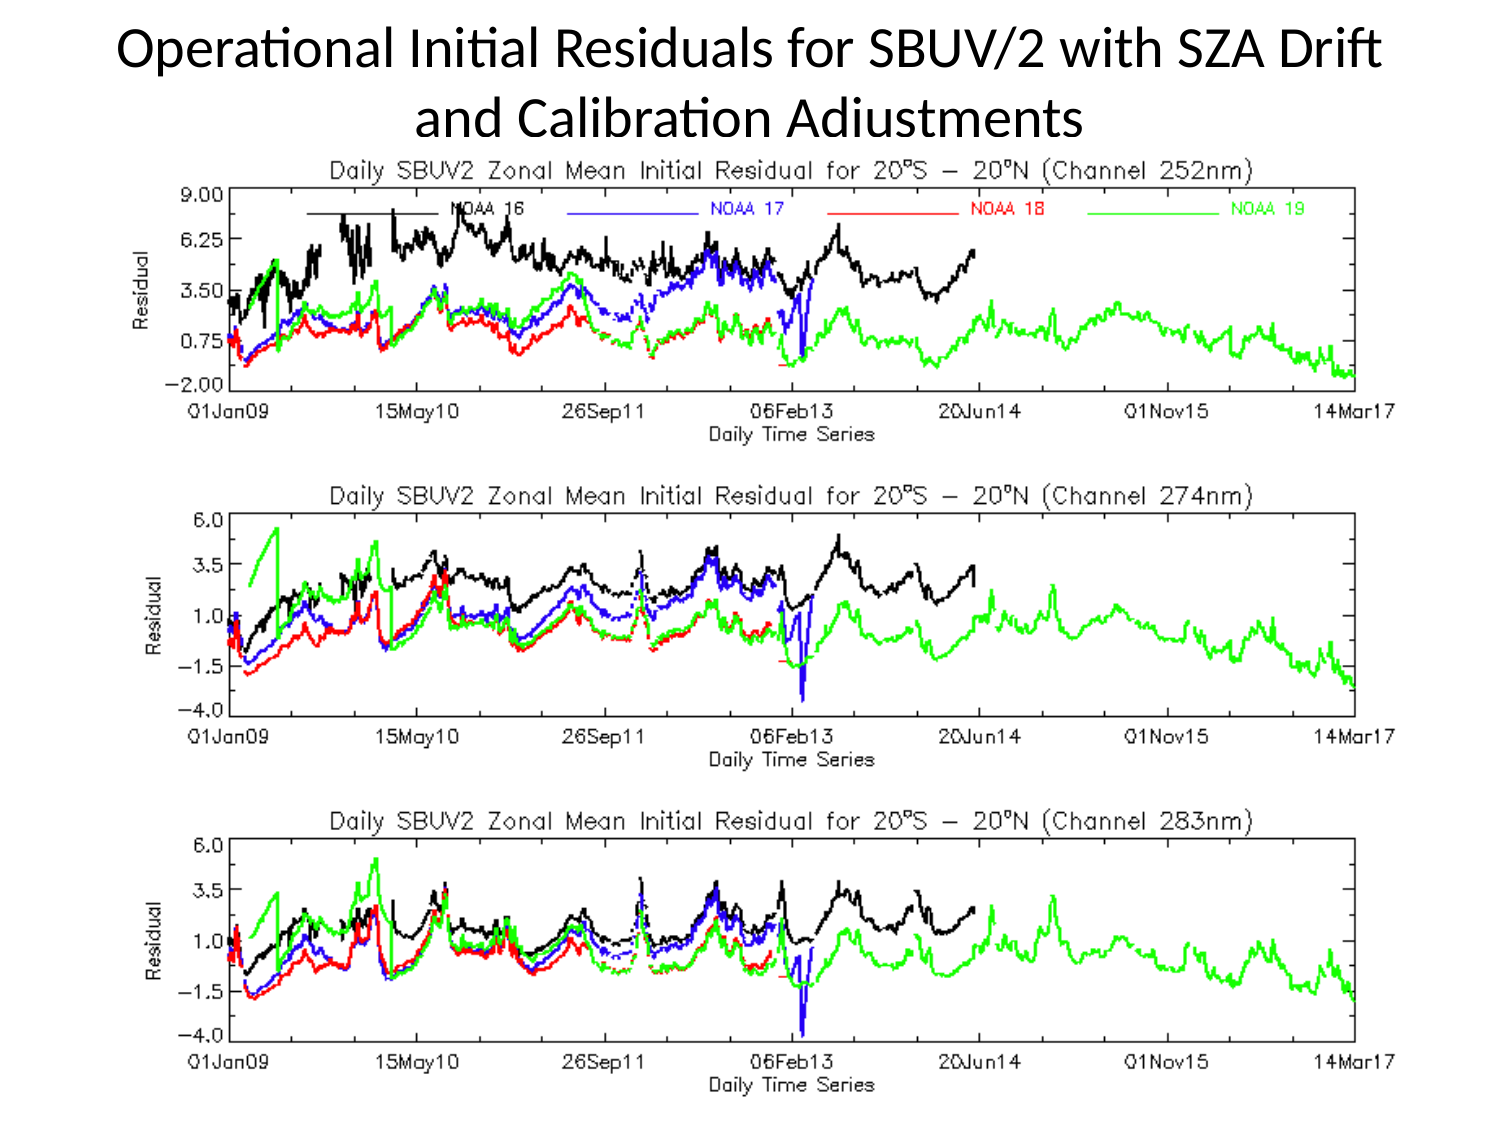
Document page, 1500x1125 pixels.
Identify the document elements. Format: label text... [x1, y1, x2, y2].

picture [112, 137, 1413, 1113]
title Operational Initial Residuals for SBUV/2 with SZA Drift and Calibration Adjustments [75, 45, 1425, 113]
